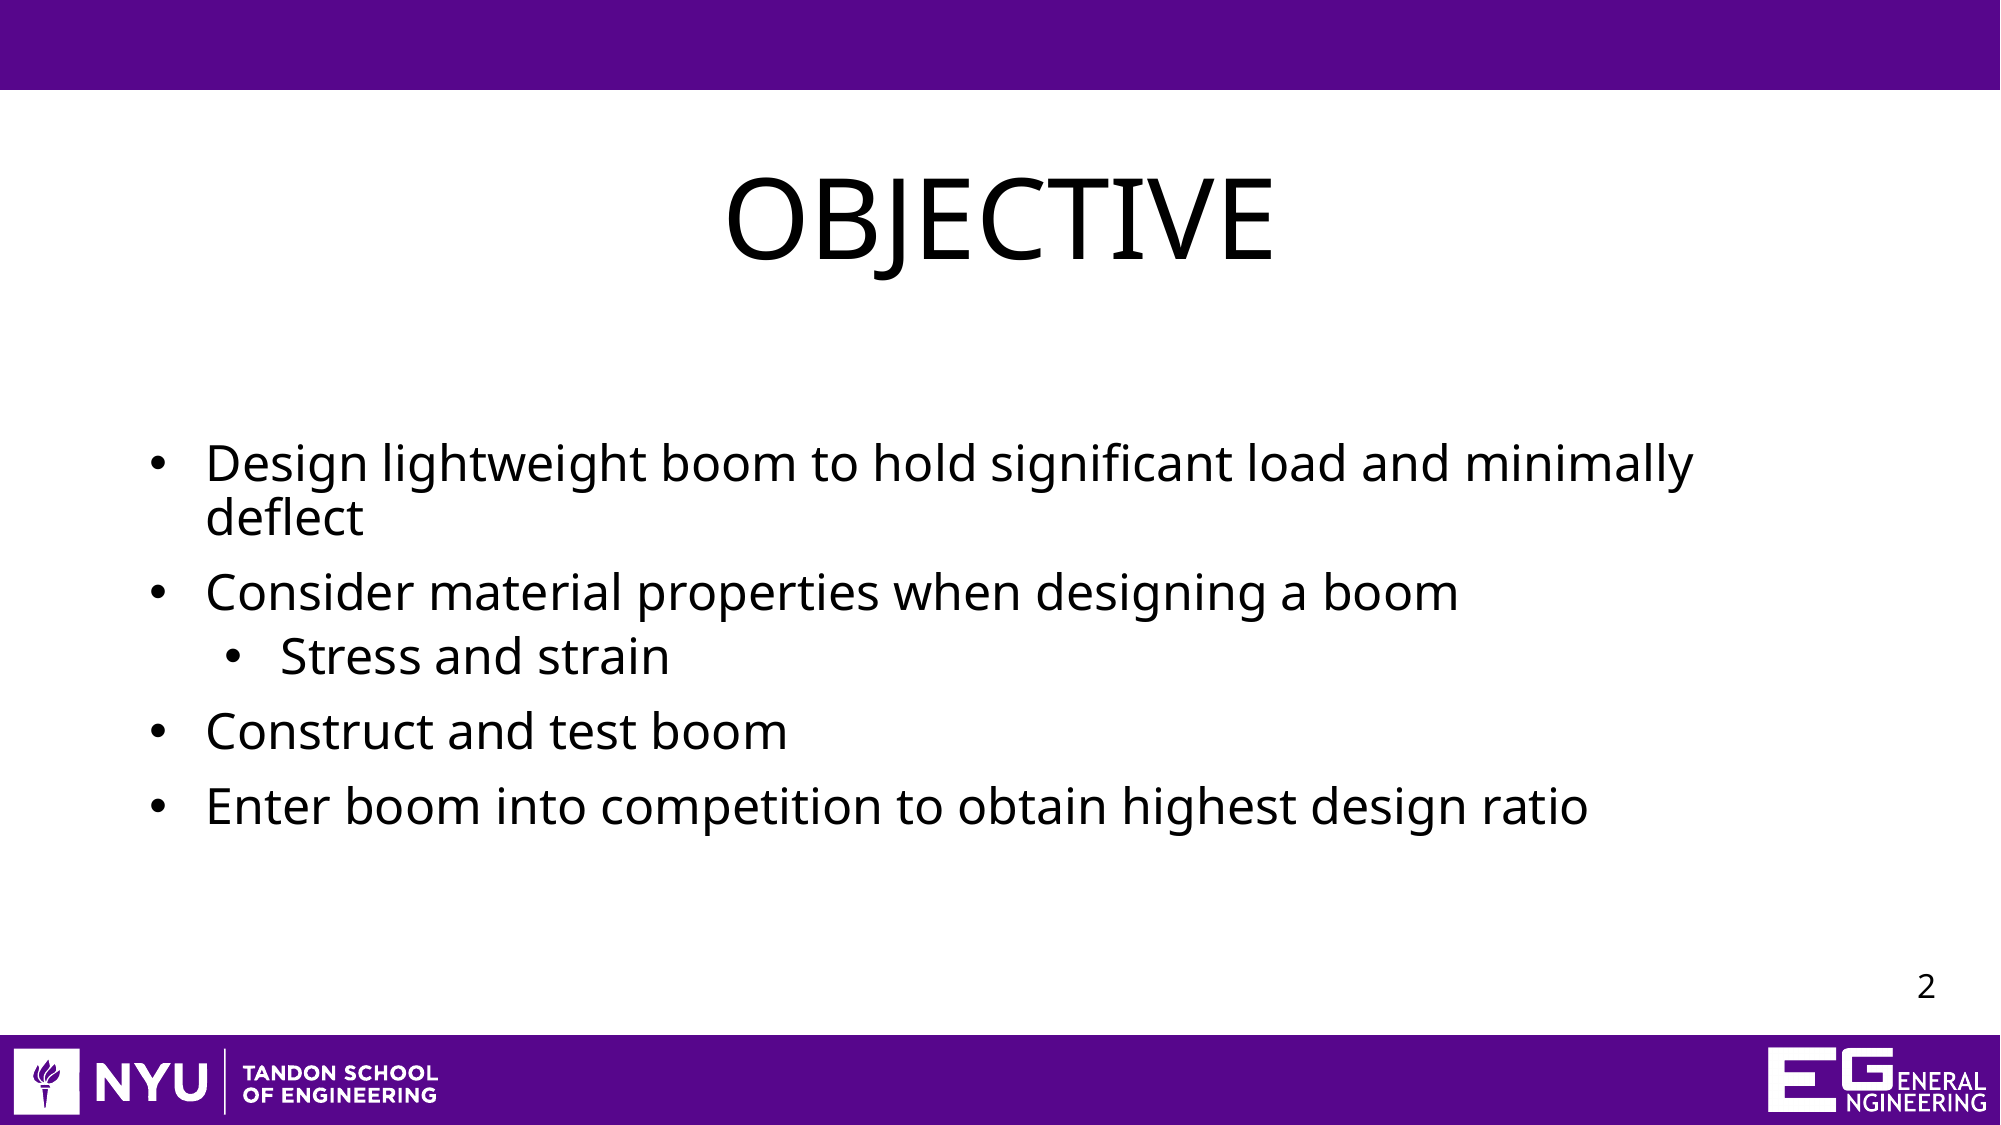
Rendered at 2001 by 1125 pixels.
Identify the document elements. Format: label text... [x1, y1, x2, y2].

text_box [0, 1034, 1752, 1125]
text_box 2 [1802, 958, 1951, 1013]
text_box [0, 0, 2000, 91]
subtitle Design lightweight boom to hold significant load and minimally deflect Consider material properties when designing a boom Stress and strain Construct and test boom Enter boom into competition to obtain highest design ratio [134, 315, 1871, 959]
picture [1752, 1031, 2000, 1125]
picture [13, 1048, 438, 1115]
title OBJECTIVE [92, 132, 1908, 292]
